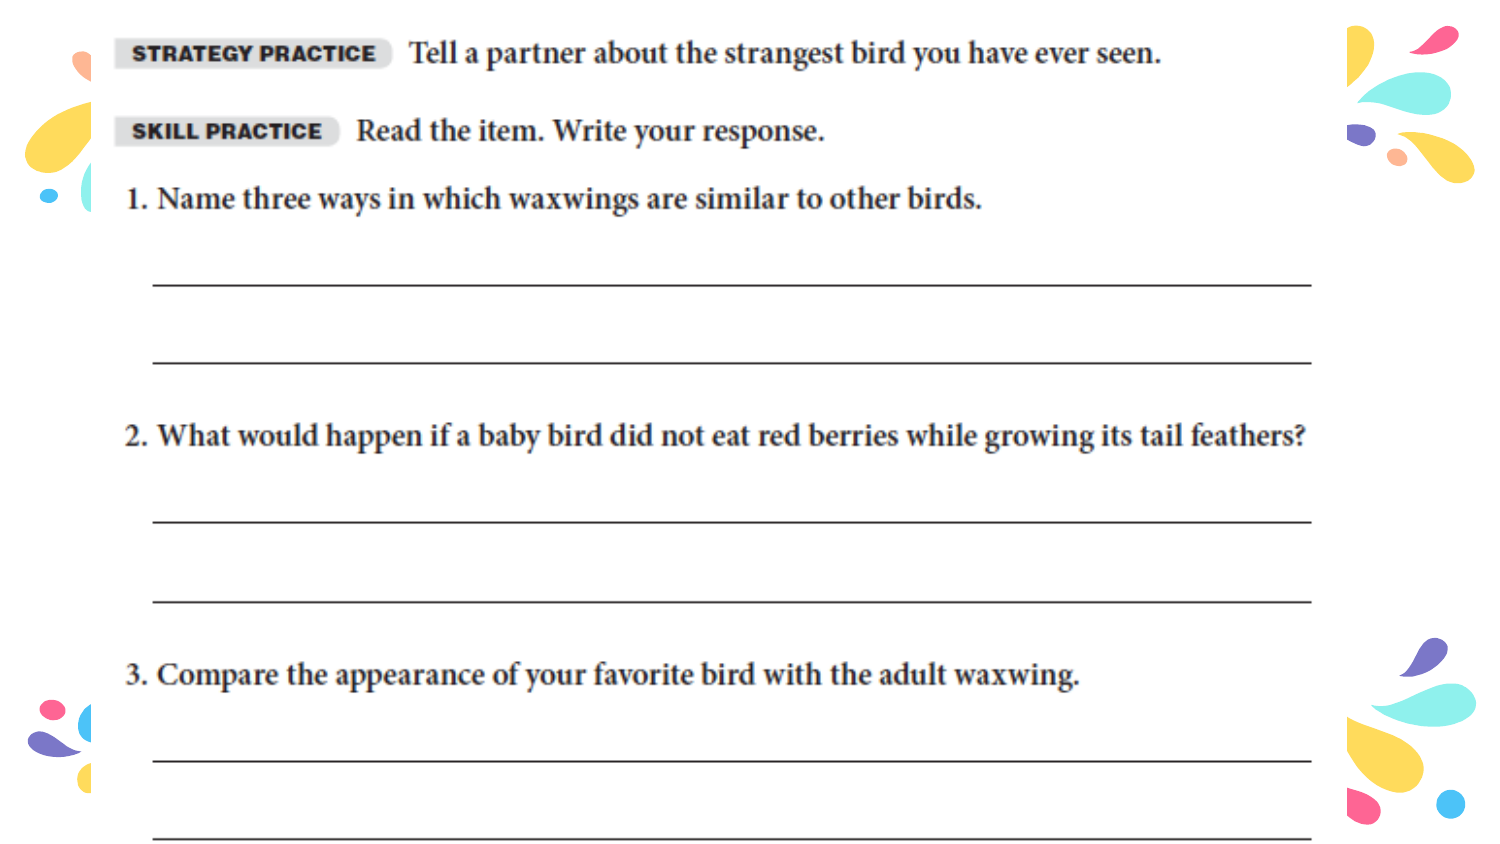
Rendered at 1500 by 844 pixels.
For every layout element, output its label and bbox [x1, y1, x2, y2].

picture [91, 19, 1347, 844]
